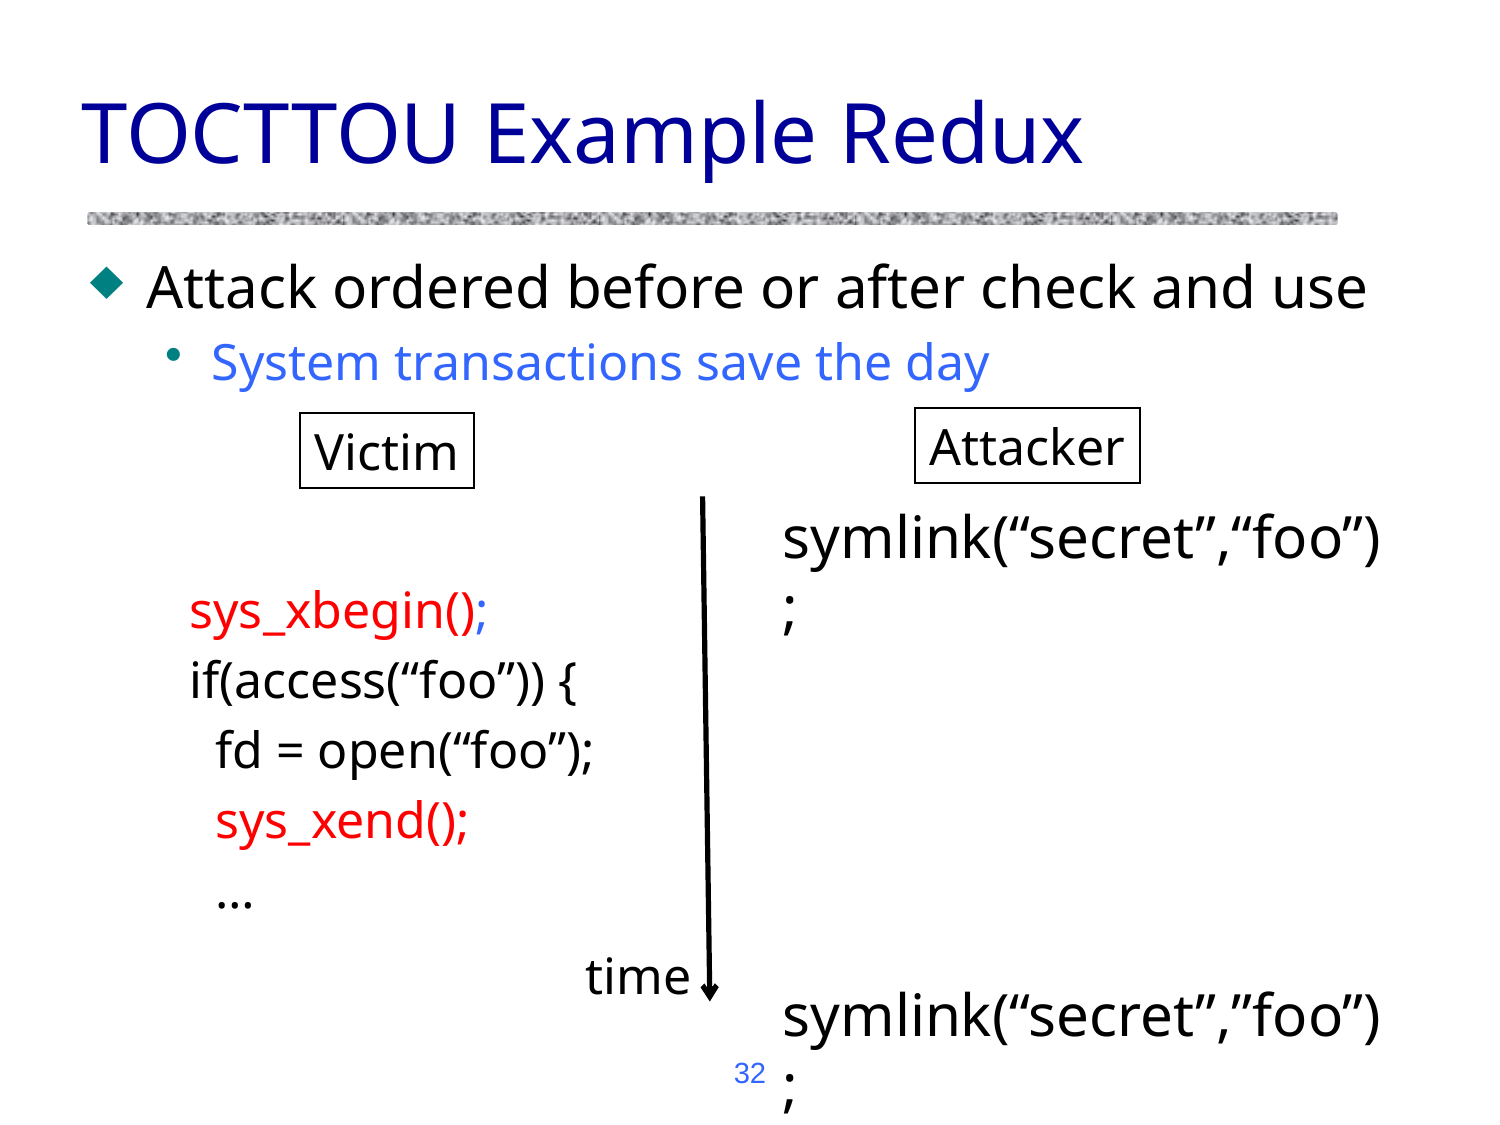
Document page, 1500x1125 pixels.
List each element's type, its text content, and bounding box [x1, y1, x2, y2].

list Attack ordered before or after check and use System transactions save the day [74, 242, 1426, 397]
text_box Victim [299, 413, 474, 488]
text_box time [571, 937, 707, 1013]
text_box symlink(“secret”,“foo”); symlink(“secret”,”foo”); [768, 492, 1406, 1125]
slide_number 32 [512, 1021, 768, 1098]
text_box Attacker [915, 408, 1141, 483]
text_box sys_xbegin(); if(access(“foo”)) { fd = open(“foo”); sys_xend(); … [174, 570, 610, 926]
picture [87, 212, 1338, 225]
title TOCTTOU Example Redux [66, 37, 1342, 188]
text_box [453, 745, 960, 753]
